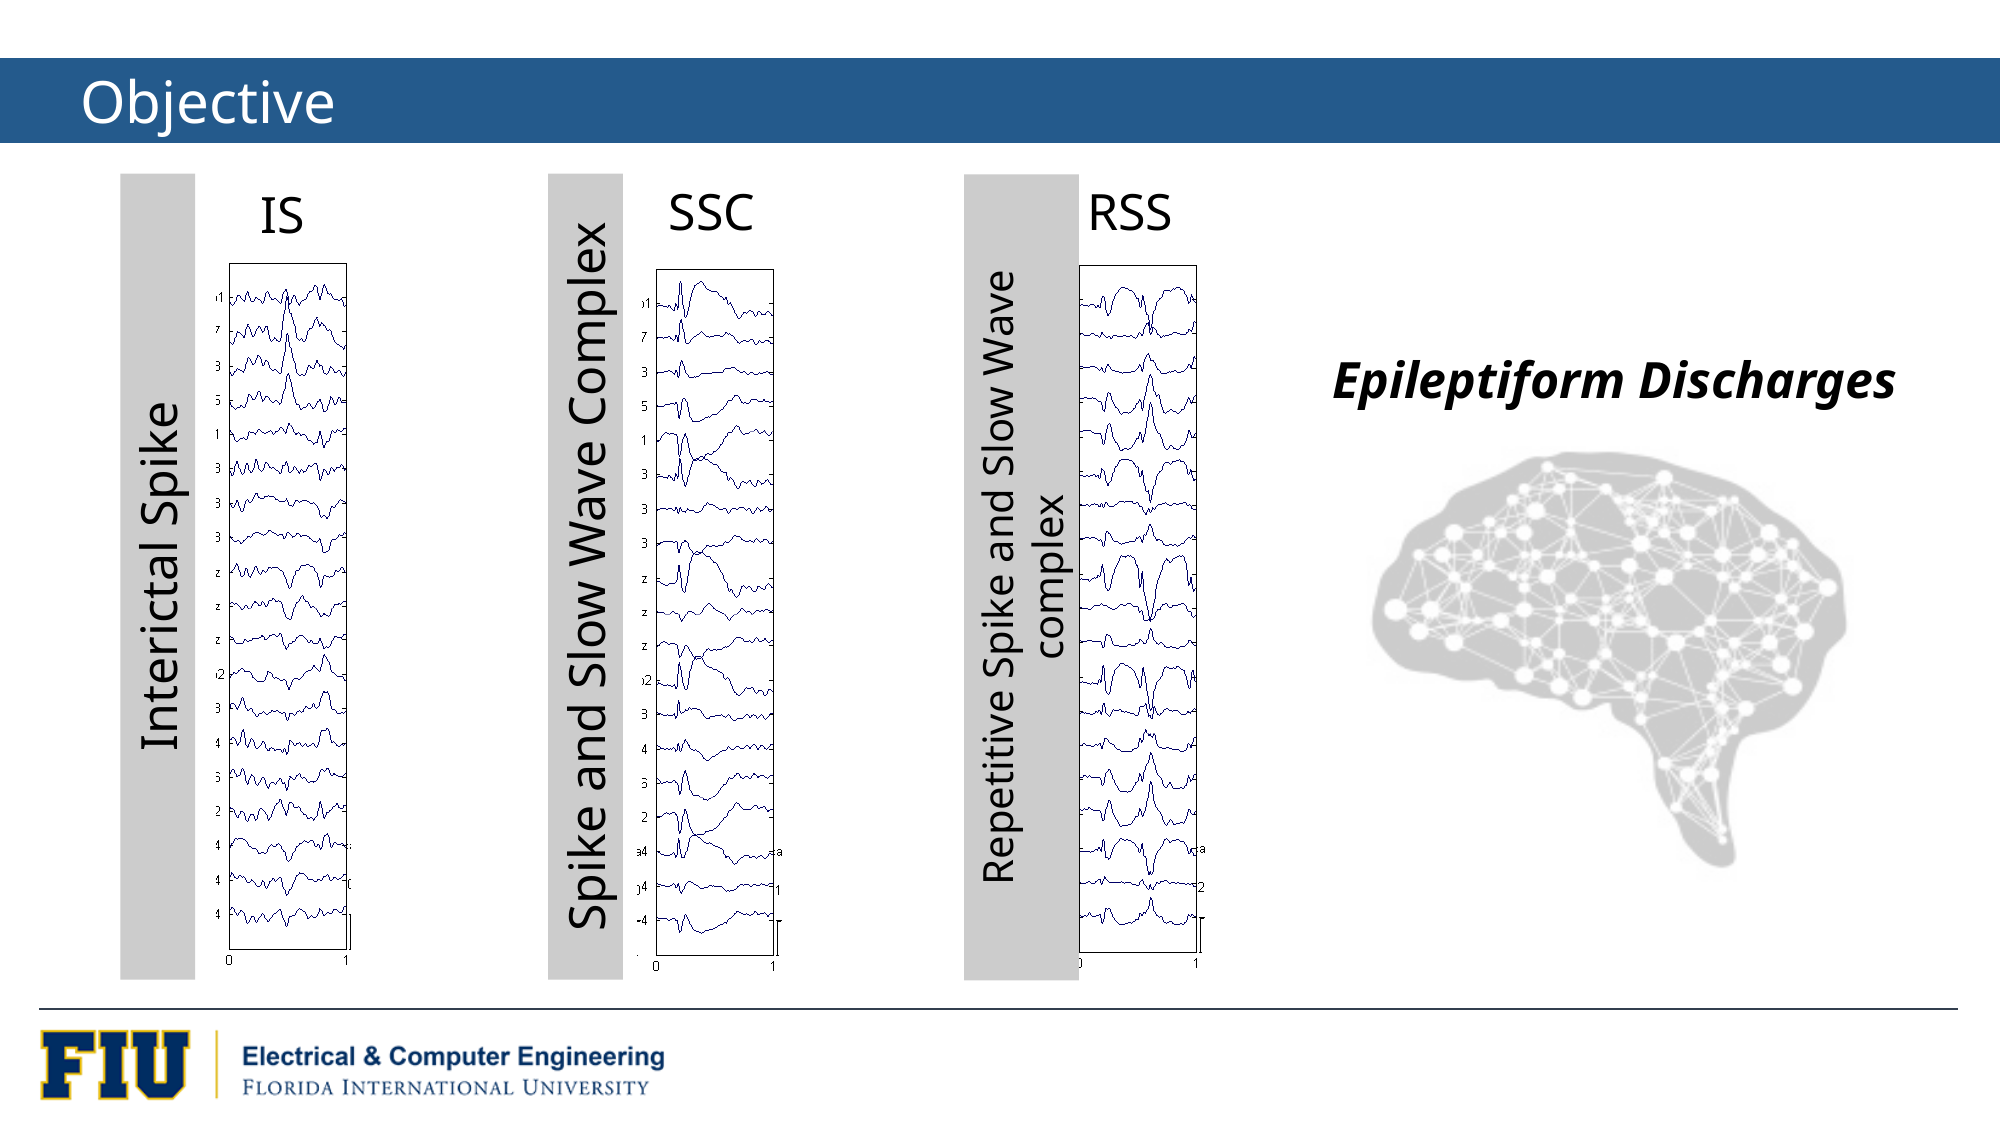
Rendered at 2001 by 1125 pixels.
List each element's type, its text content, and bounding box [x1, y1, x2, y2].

text_box Spike and Slow Wave Complex [548, 173, 623, 980]
picture [1050, 245, 1226, 978]
text_box Epileptiform Discharges [1317, 341, 1925, 417]
text_box Interictal Spike [120, 173, 196, 980]
picture [29, 1022, 686, 1109]
picture [624, 249, 798, 981]
text_box Repetitive Spike and Slow Wave complex [964, 174, 1079, 981]
text_box Objective [0, 58, 2000, 143]
text_box SSC [626, 172, 798, 248]
picture [196, 243, 368, 976]
text_box [1365, 430, 1855, 883]
text_box RSS [1044, 173, 1216, 249]
text_box IS [196, 175, 368, 243]
